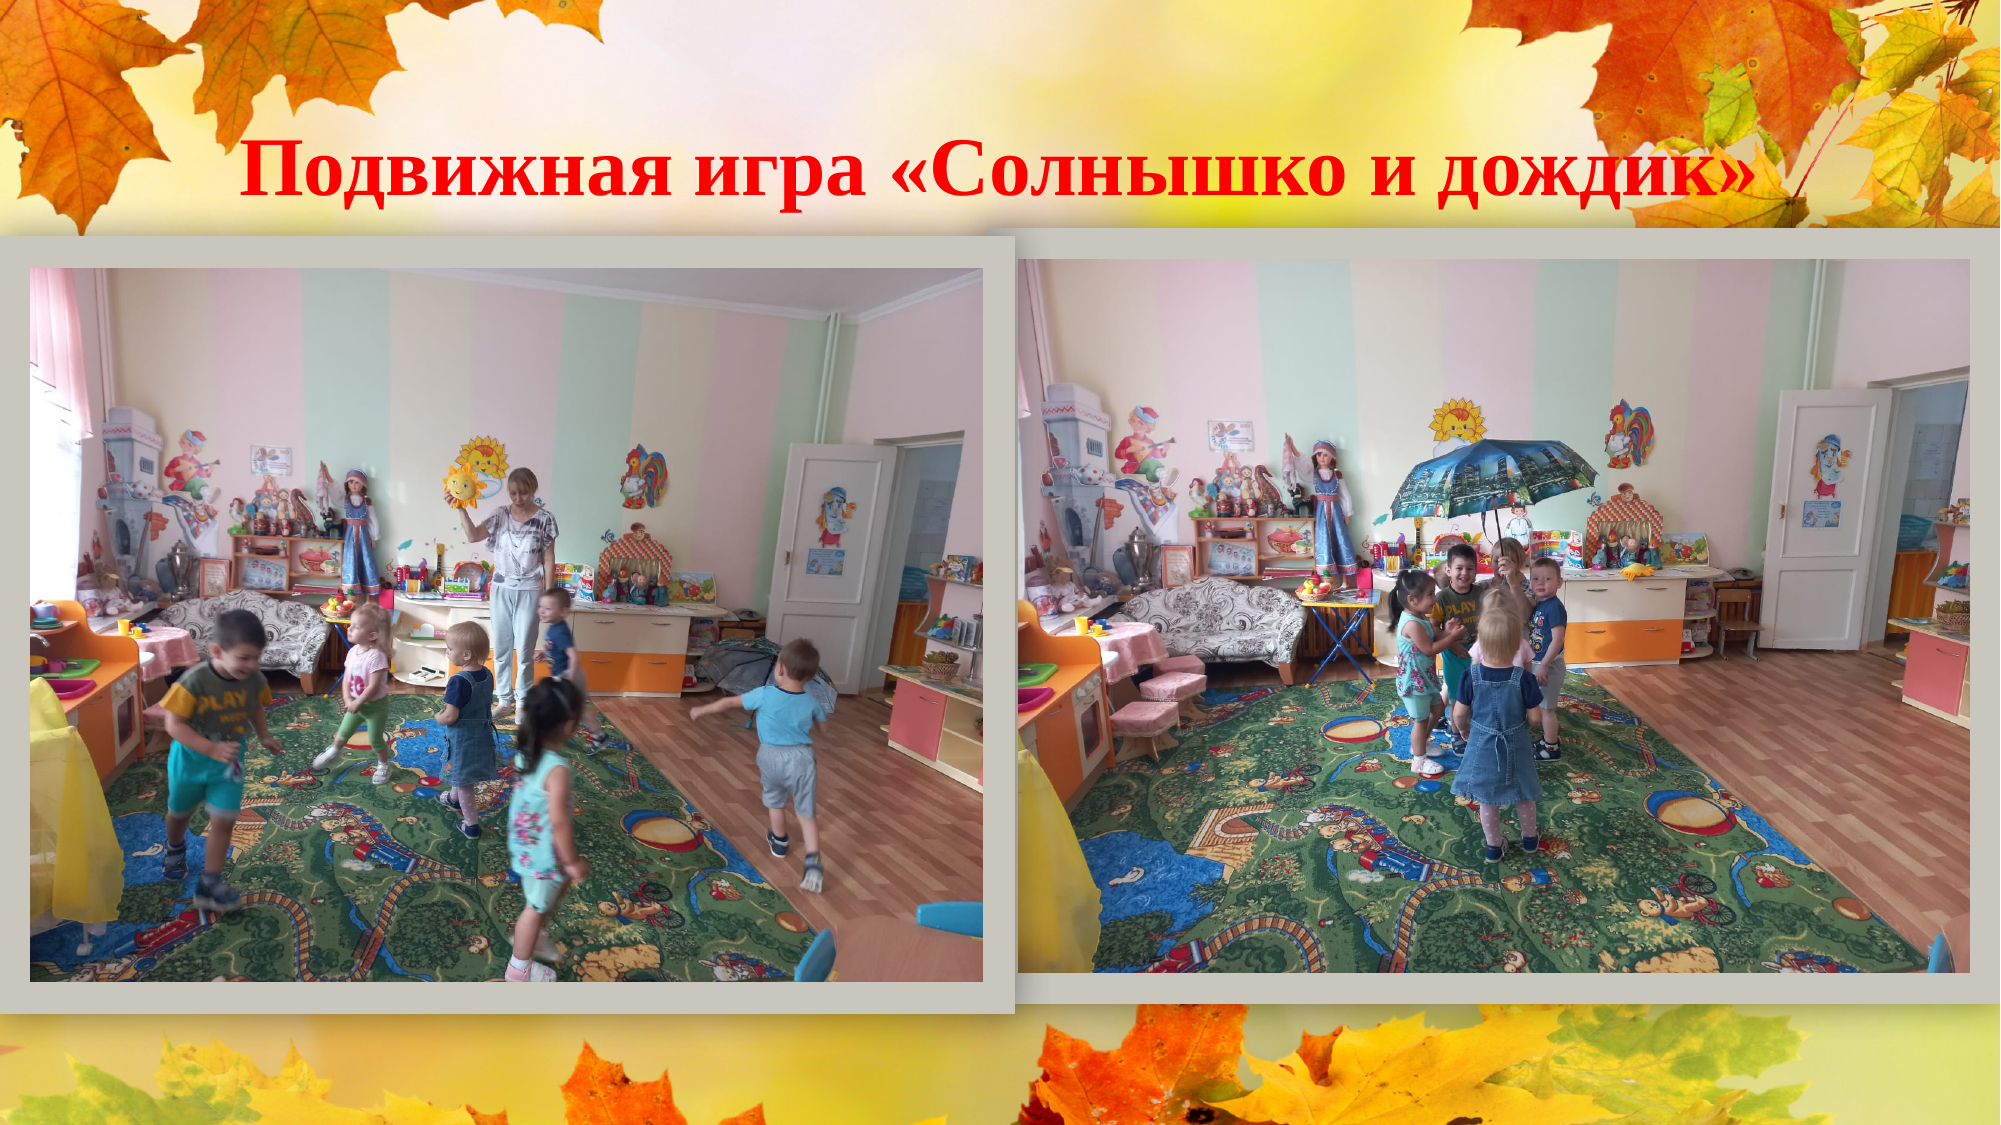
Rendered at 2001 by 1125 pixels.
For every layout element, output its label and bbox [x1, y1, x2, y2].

list [1017, 258, 1970, 973]
picture [0, 0, 2000, 1125]
